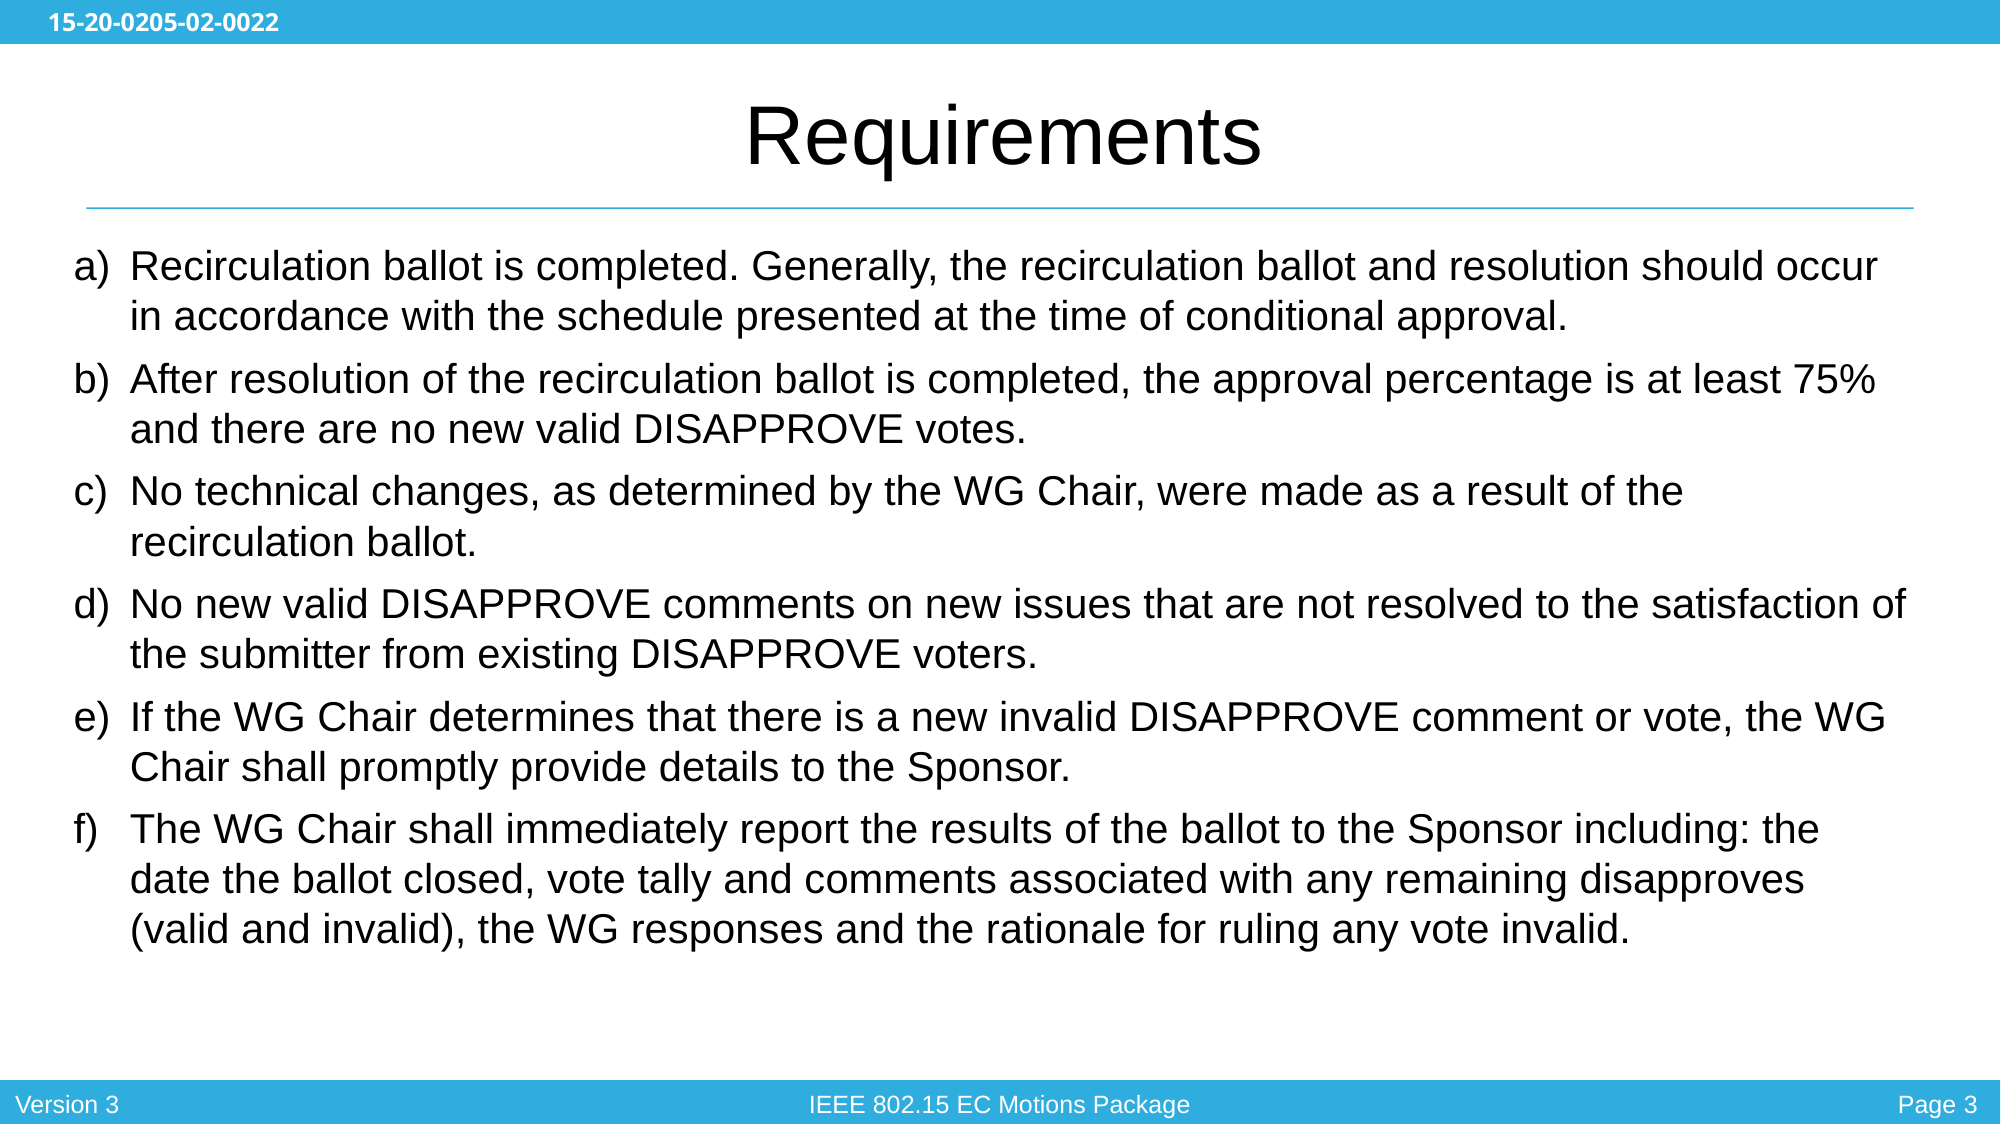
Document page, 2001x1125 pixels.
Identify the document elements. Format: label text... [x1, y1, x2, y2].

title Requirements [74, 66, 1934, 197]
text_box Recirculation ballot is completed. Generally, the recirculation ballot and resolution should occur in accordance with the schedule presented at the time of conditional approval. After resolution of the recirculation ballot is completed, the approval percentage is at least 75% and there are no new valid DISAPPROVE votes. No technical changes, as determined by the WG Chair, were made as a result of the recirculation ballot. No new valid DISAPPROVE comments on new issues that are not resolved to the satisfaction of the submitter from existing DISAPPROVE voters. If the WG Chair determines that there is a new invalid DISAPPROVE comment or vote, the WG Chair shall promptly provide details to the Sponsor. The WG Chair shall immediately report the results of the ballot to the Sponsor including: the date the ballot closed, vote tally and comments associated with any remaining disapproves (valid and invalid), the WG responses and the rationale for ruling any vote invalid. [58, 231, 1926, 960]
